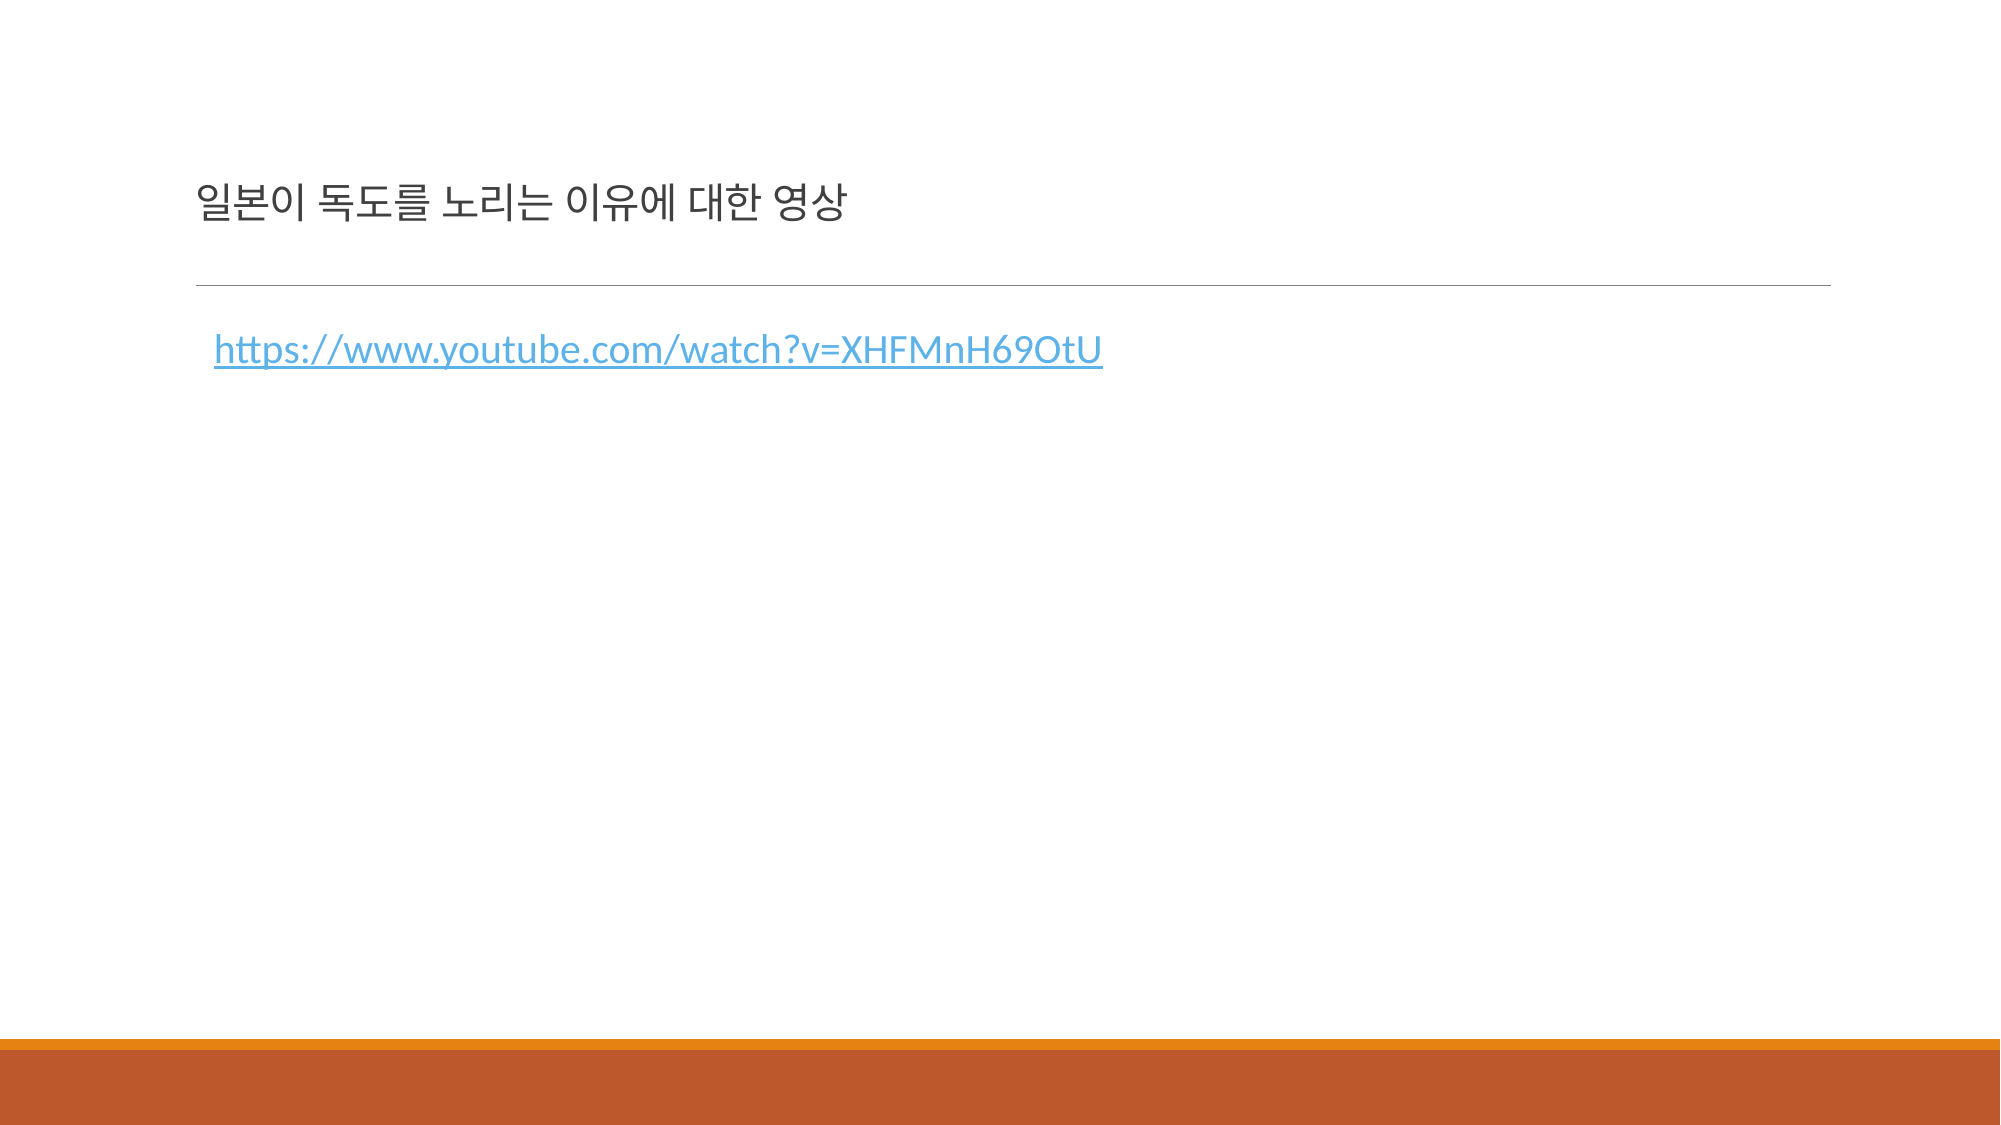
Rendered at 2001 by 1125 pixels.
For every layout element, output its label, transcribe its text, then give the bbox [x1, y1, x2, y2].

list https://www.youtube.com/watch?v=XHFMnH69OtU [198, 320, 1849, 981]
title 일본이 독도를 노리는 이유에 대한 영상 [180, 47, 1830, 285]
